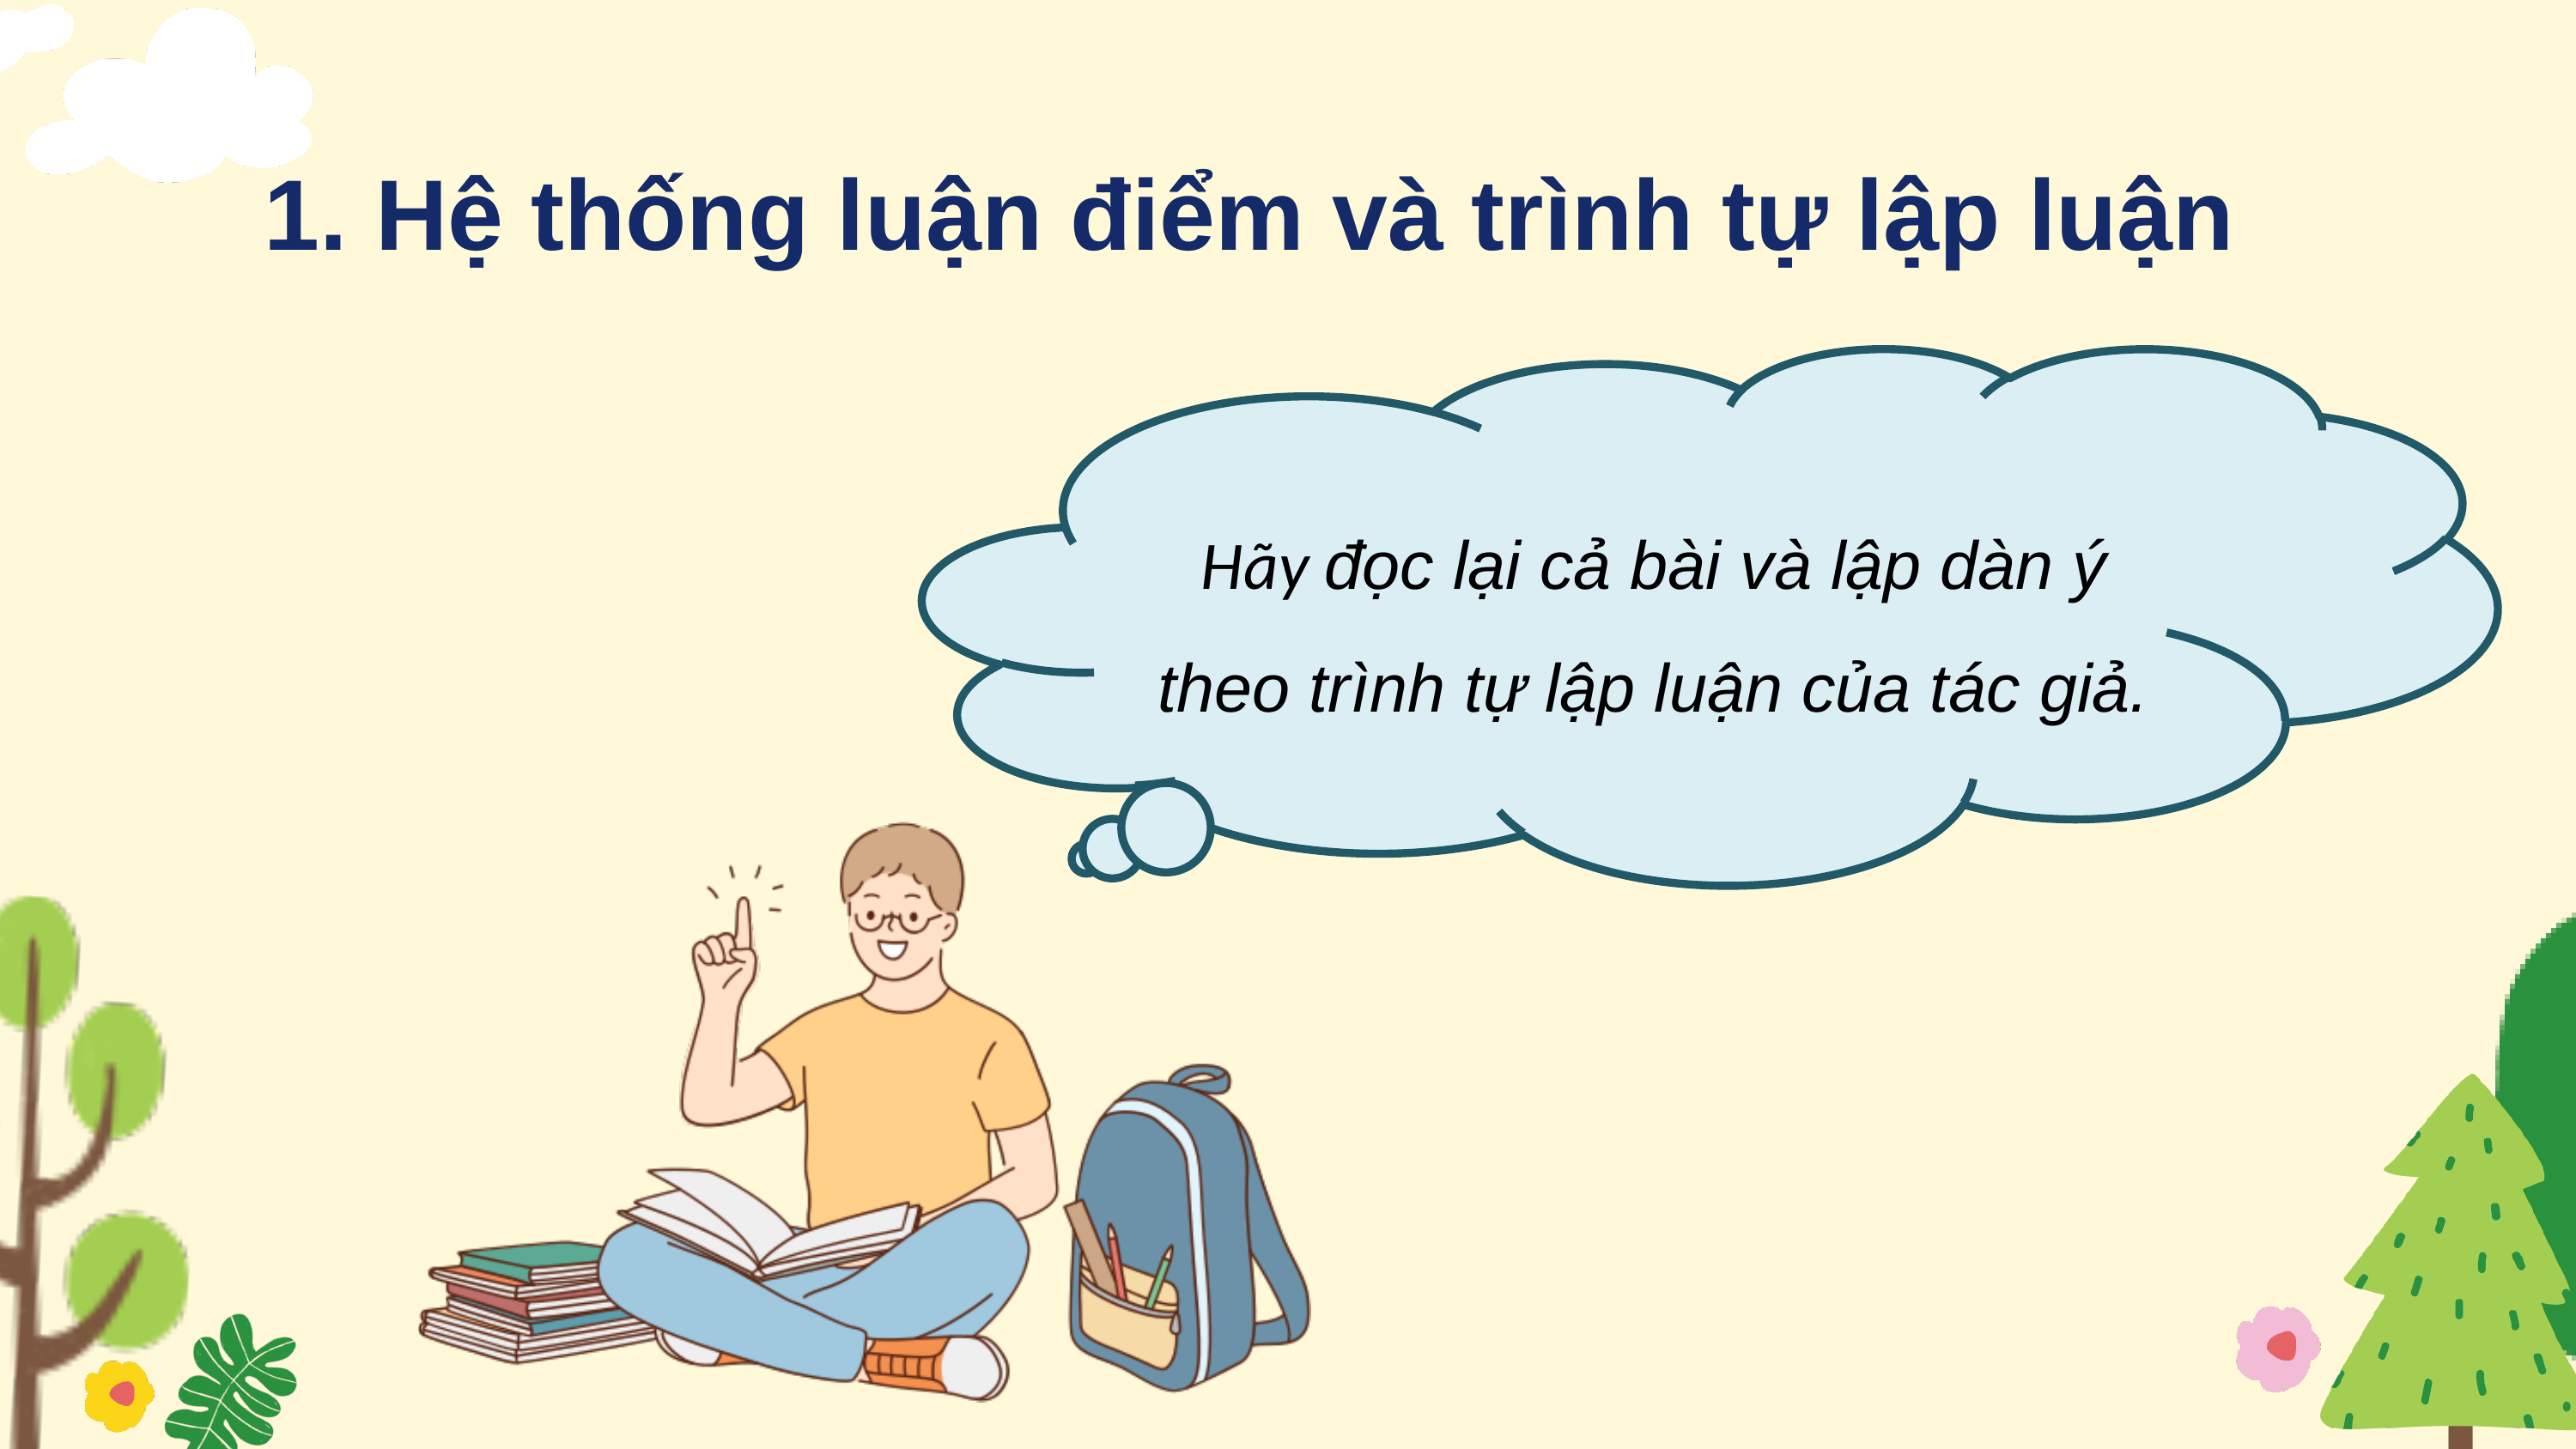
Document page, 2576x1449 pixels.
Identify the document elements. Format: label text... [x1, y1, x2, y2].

picture [418, 821, 1311, 1403]
picture [0, 0, 313, 188]
text_box 1. Hệ thống luận điểm và trình tự lập luận [249, 149, 2280, 270]
text_box Hãy đọc lại cả bài và lập dàn ý theo trình tự lập luận của tác giả. [920, 347, 2500, 888]
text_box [2231, 908, 2576, 1449]
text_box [0, 887, 331, 1449]
